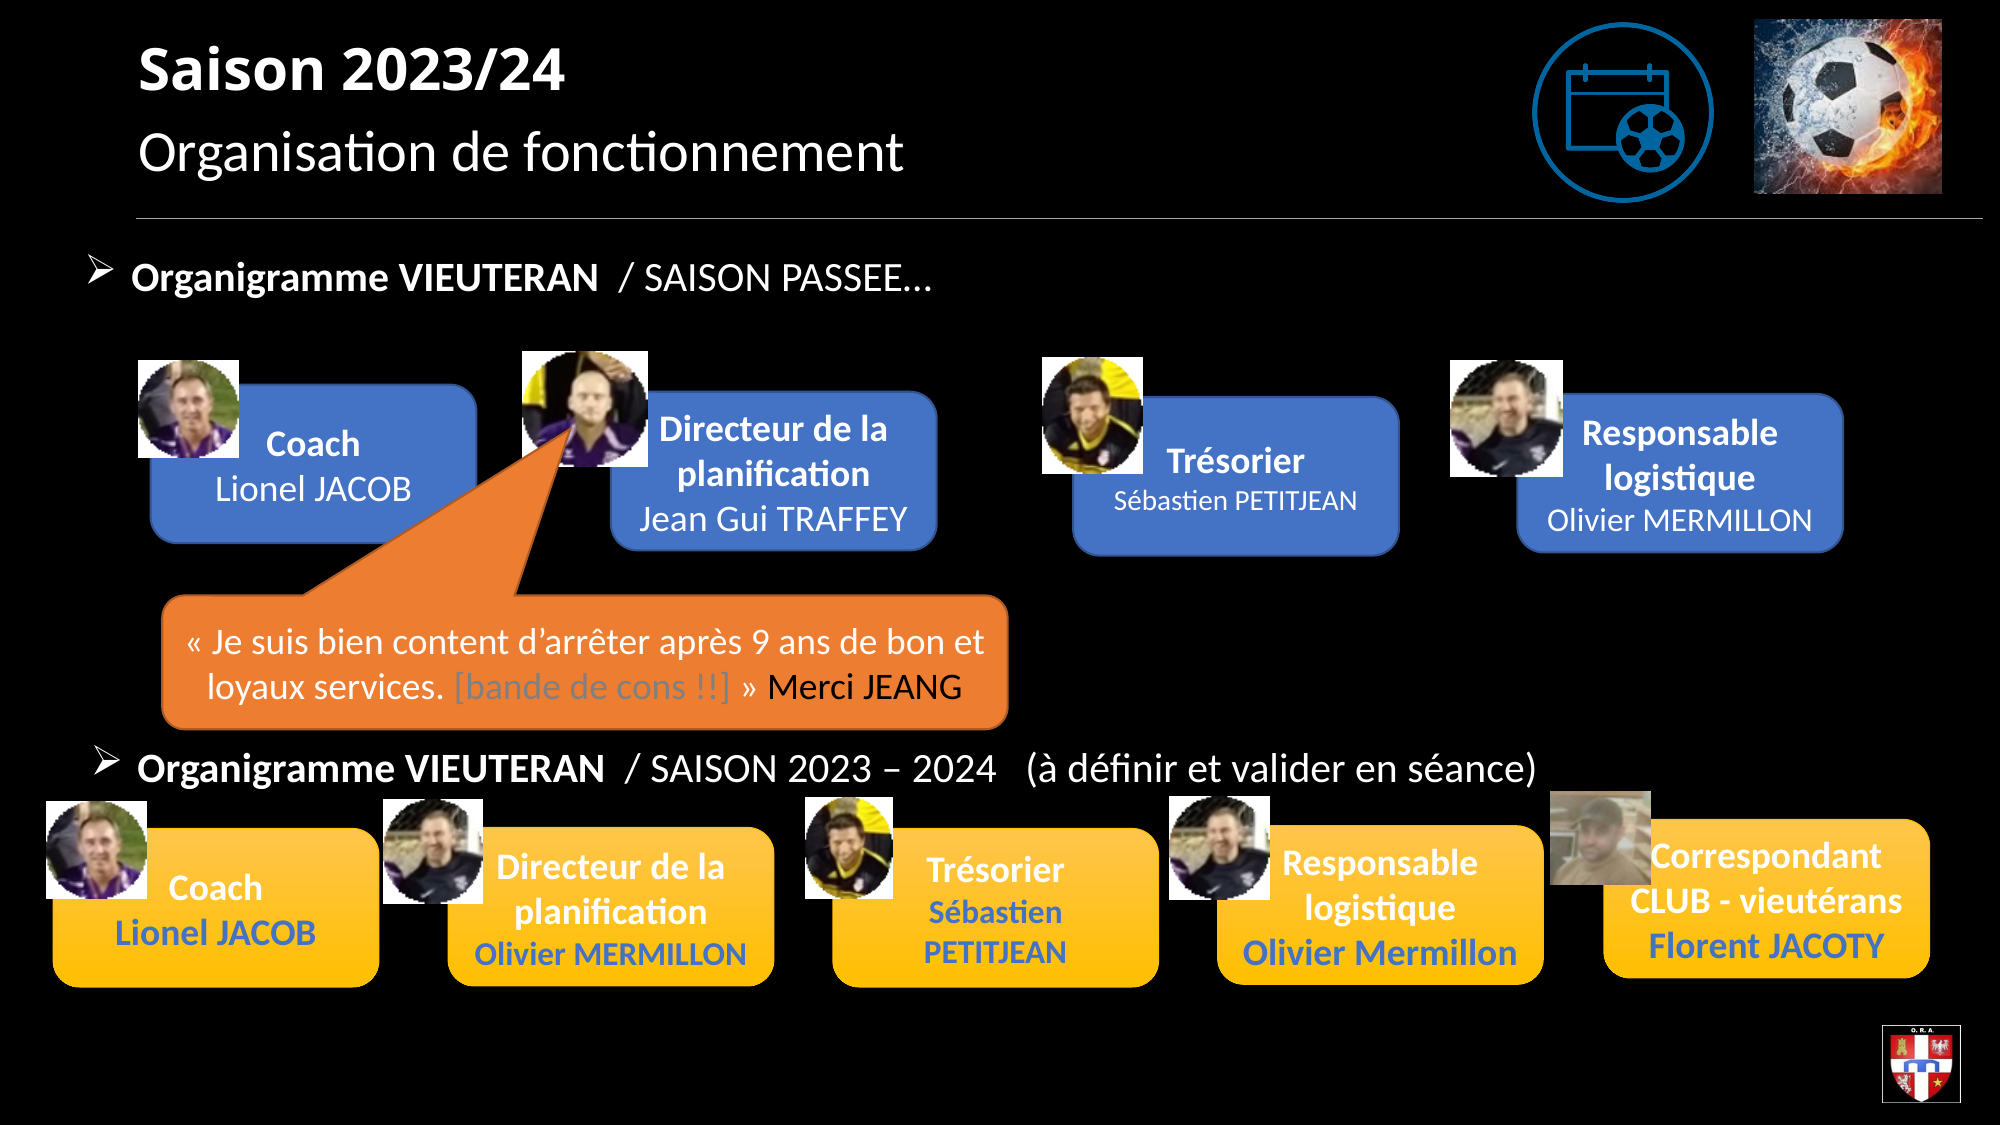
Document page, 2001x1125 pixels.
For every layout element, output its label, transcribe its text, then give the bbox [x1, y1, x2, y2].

picture [1532, 22, 1714, 203]
picture [522, 351, 648, 467]
picture [1882, 1025, 1961, 1103]
picture [1754, 19, 1942, 194]
text_box Organisation de fonctionnement [123, 105, 963, 191]
text_box Coach Lionel JACOB [52, 827, 380, 988]
text_box « Je suis bien content d’arrêter après 9 ans de bon et loyaux services. [bande de cons !!] » Merci JEANG [161, 457, 1009, 731]
picture [1042, 357, 1143, 474]
text_box Coach Lionel JACOB [149, 383, 478, 545]
text_box Organigramme VIEUTERAN / SAISON 2023 – 2024 (à définir et valider en séance) [75, 733, 1850, 819]
picture [1450, 360, 1563, 477]
picture [46, 801, 147, 899]
text_box Directeur de la planification Olivier MERMILLON [447, 826, 775, 987]
text_box Responsable logistique Olivier MERMILLON [1516, 392, 1845, 554]
text_box Organigramme VIEUTERAN / SAISON PASSEE… [69, 242, 1843, 328]
picture [805, 797, 893, 899]
text_box Correspondant CLUB - vieutérans Florent JACOTY [1603, 818, 1931, 979]
text_box Trésorier Sébastien PETITJEAN [1072, 395, 1400, 557]
list Saison 2023/24 [123, 32, 806, 105]
text_box Trésorier Sébastien PETITJEAN [832, 827, 1160, 988]
picture [138, 360, 239, 458]
picture [382, 799, 483, 904]
picture [1169, 796, 1270, 900]
text_box Responsable logistique Olivier Mermillon [1217, 825, 1544, 985]
text_box Directeur de la planification Jean Gui TRAFFEY [609, 390, 938, 552]
picture [1550, 791, 1651, 885]
